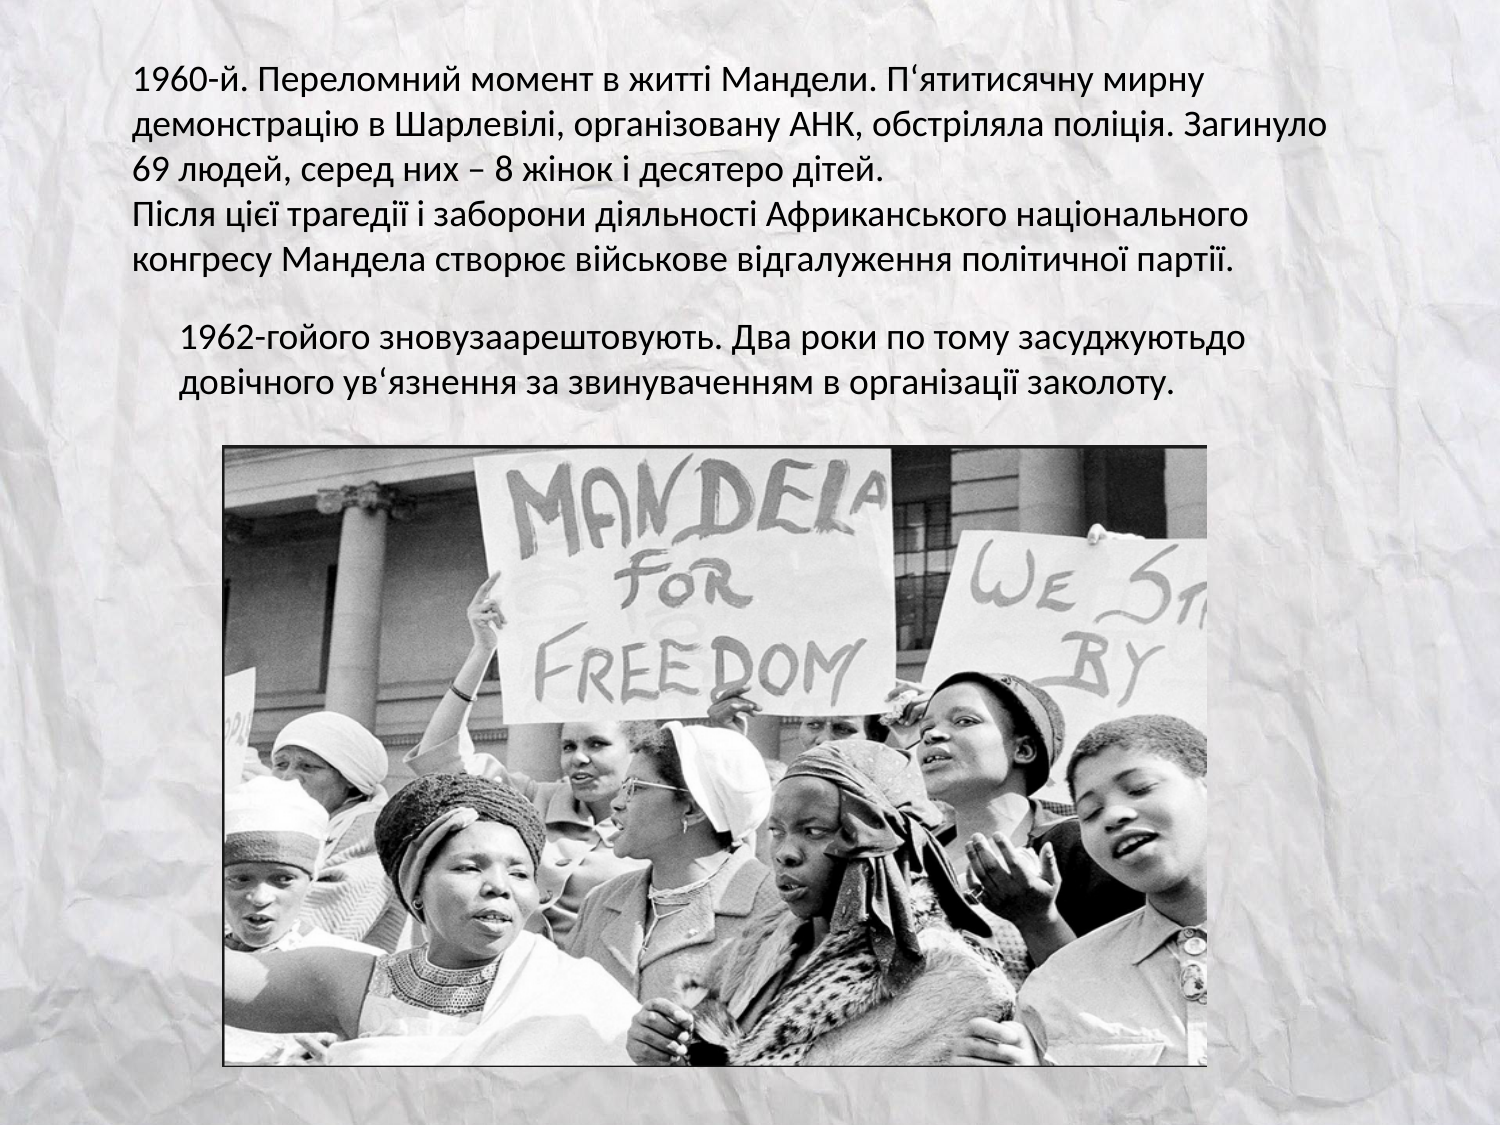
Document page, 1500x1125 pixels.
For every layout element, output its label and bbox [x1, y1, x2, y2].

list [222, 445, 1208, 1067]
picture [0, 0, 1500, 1125]
